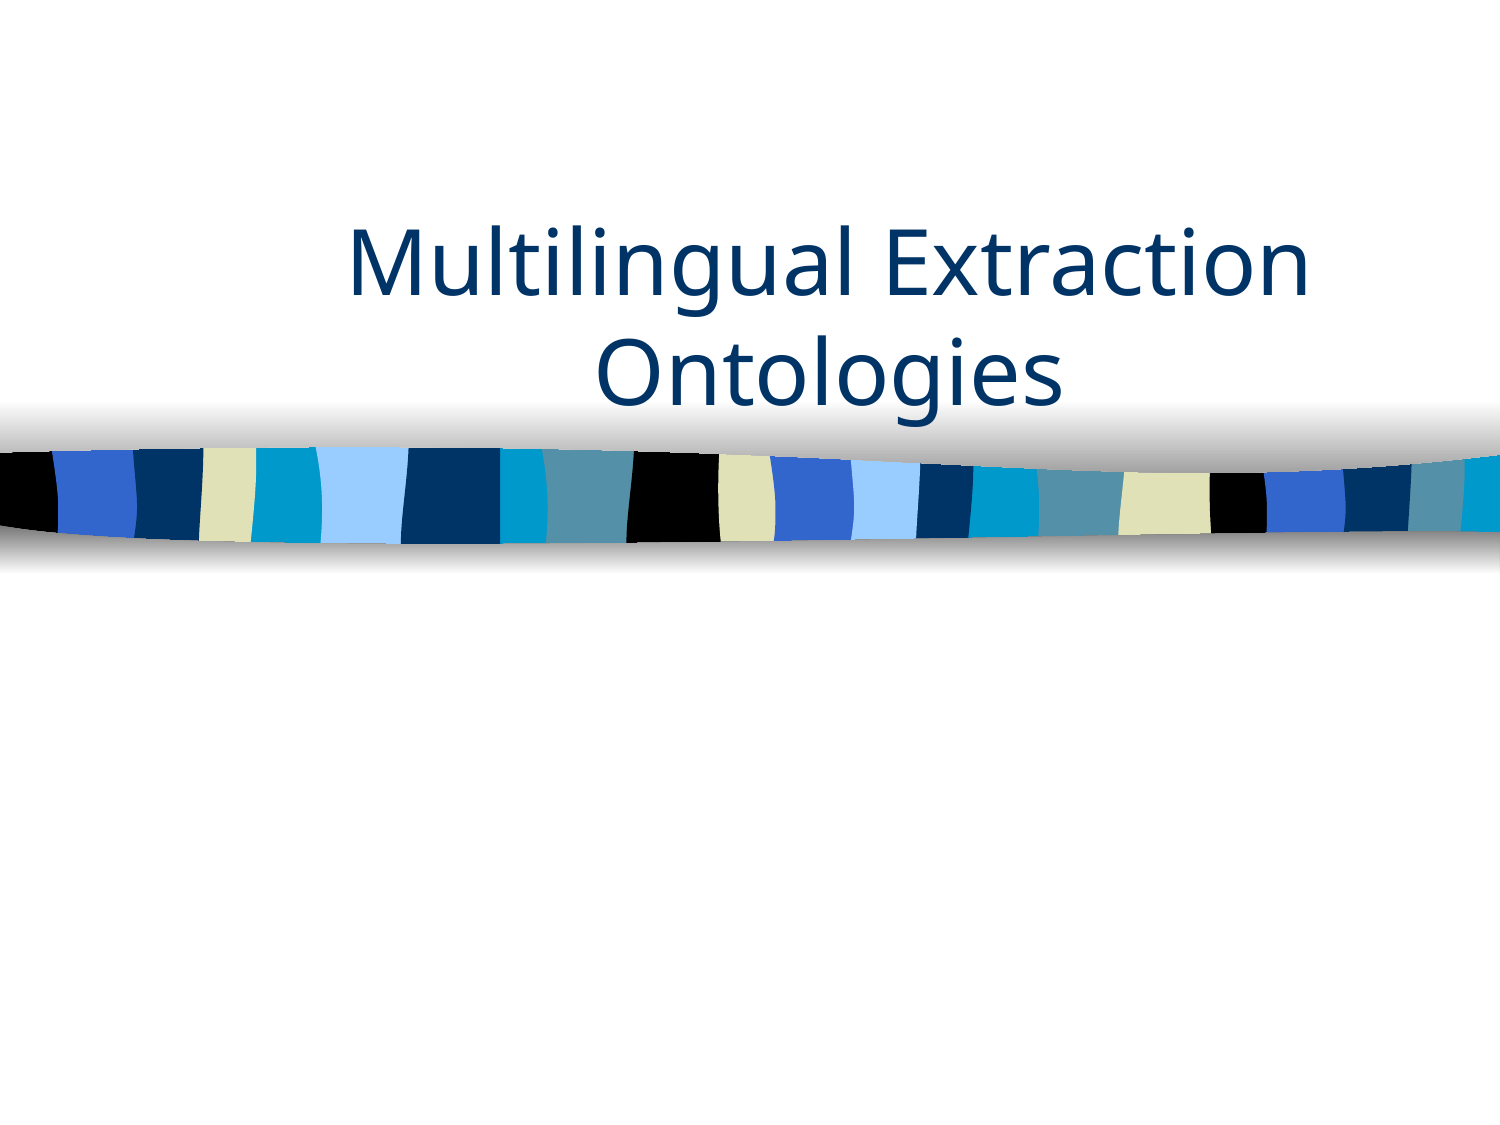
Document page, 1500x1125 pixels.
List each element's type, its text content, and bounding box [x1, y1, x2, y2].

title Multilingual Extraction Ontologies [192, 219, 1468, 408]
